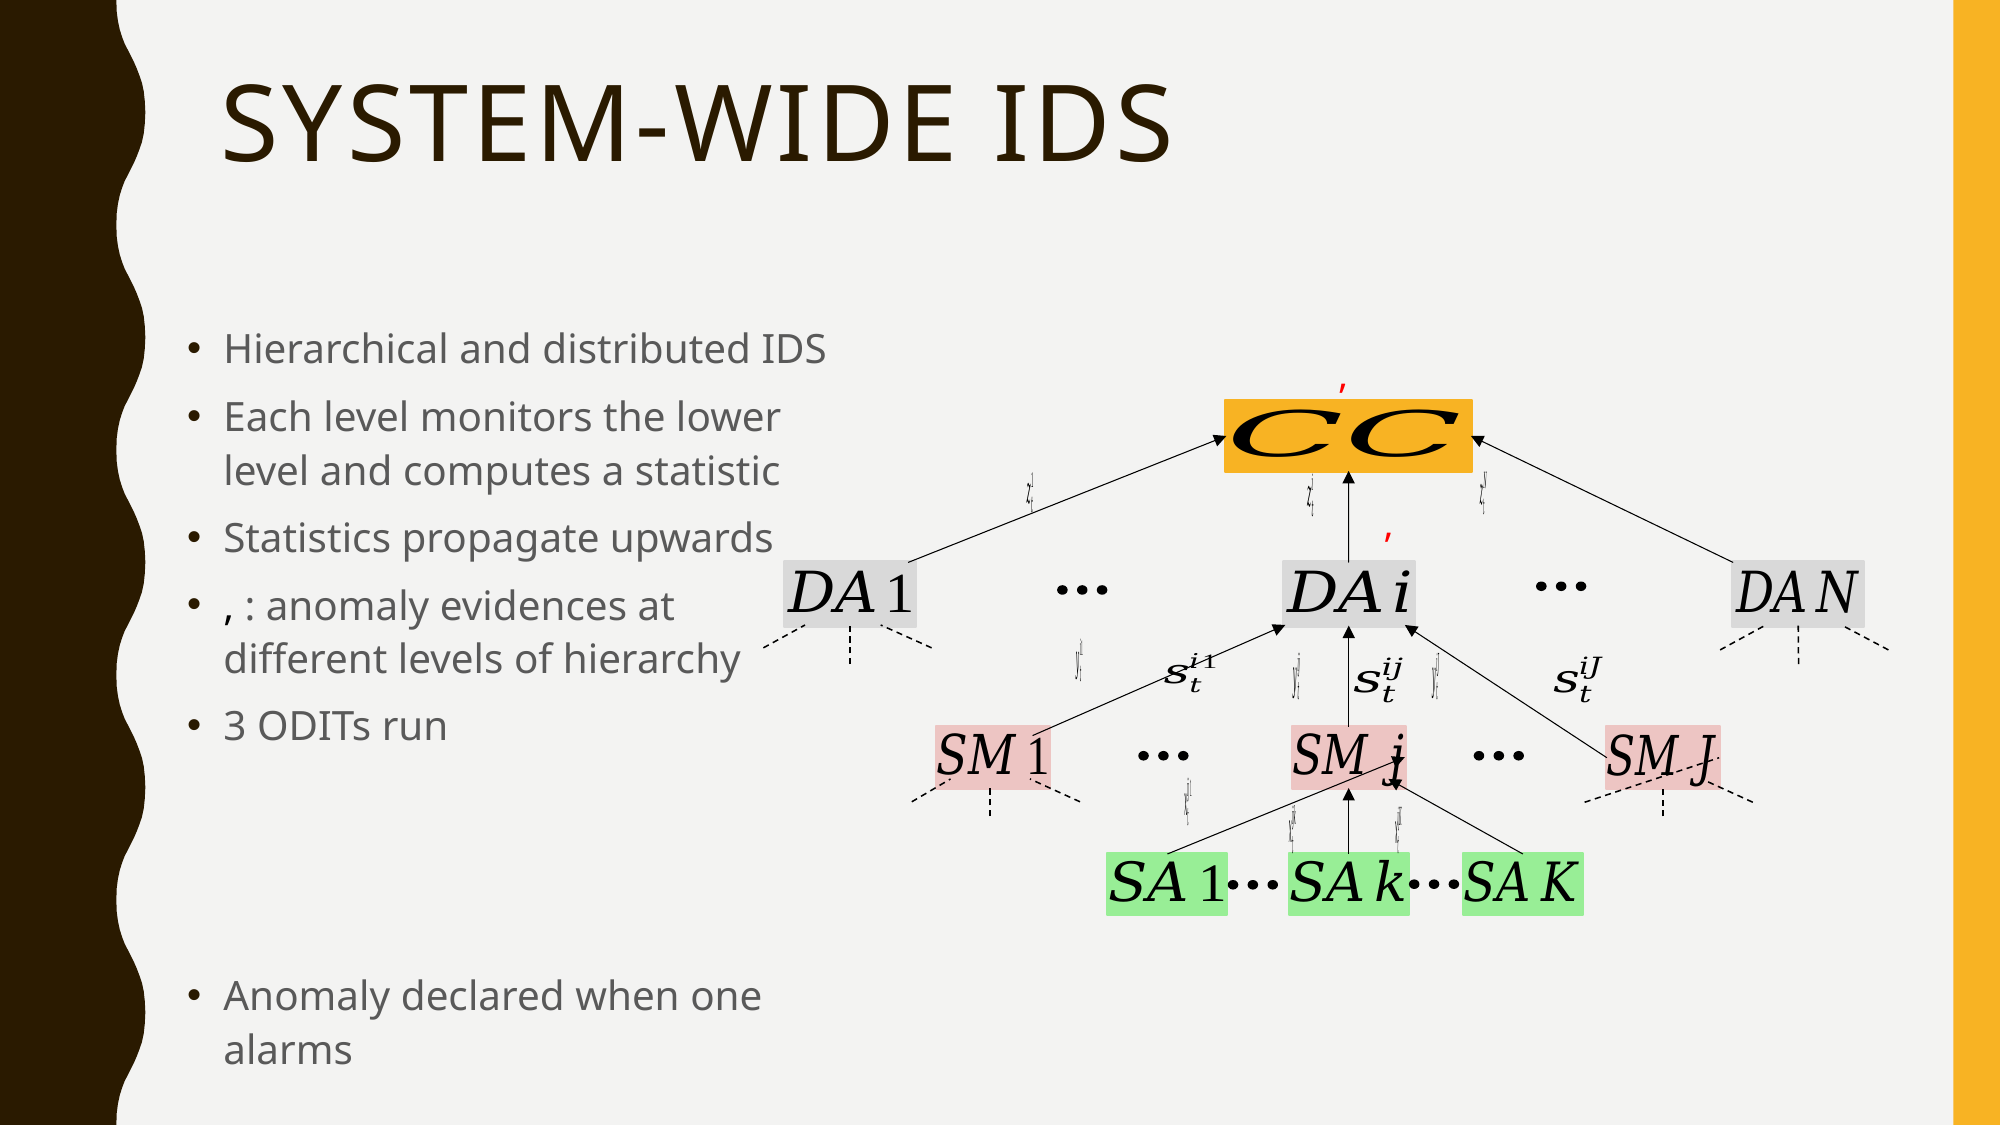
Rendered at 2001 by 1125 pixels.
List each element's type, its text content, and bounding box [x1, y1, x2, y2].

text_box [1584, 779, 1624, 803]
text_box [1178, 750, 1189, 761]
title System-wide ids [205, 62, 1875, 308]
text_box [1513, 750, 1524, 761]
text_box [1267, 880, 1278, 890]
text_box [1096, 585, 1108, 595]
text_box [1032, 624, 1286, 736]
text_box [1029, 778, 1080, 802]
text_box [1138, 750, 1149, 761]
text_box [1428, 879, 1440, 889]
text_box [911, 778, 951, 802]
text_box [763, 624, 805, 648]
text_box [1702, 779, 1753, 803]
text_box [1575, 581, 1587, 592]
text_box [1555, 581, 1567, 592]
text_box [1227, 880, 1239, 890]
text_box [1493, 750, 1505, 761]
text_box [1158, 750, 1169, 761]
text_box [1404, 624, 1624, 737]
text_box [1720, 624, 1766, 650]
text_box [1057, 585, 1068, 595]
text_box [1388, 778, 1523, 854]
text_box [1448, 879, 1460, 889]
text_box [1536, 581, 1547, 592]
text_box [880, 624, 932, 648]
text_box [1409, 435, 1734, 563]
text_box [1473, 750, 1485, 761]
text_box [1077, 585, 1088, 595]
text_box [1247, 880, 1259, 890]
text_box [908, 435, 1288, 563]
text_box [1167, 778, 1309, 854]
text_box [1841, 624, 1889, 650]
text_box [1408, 879, 1420, 889]
